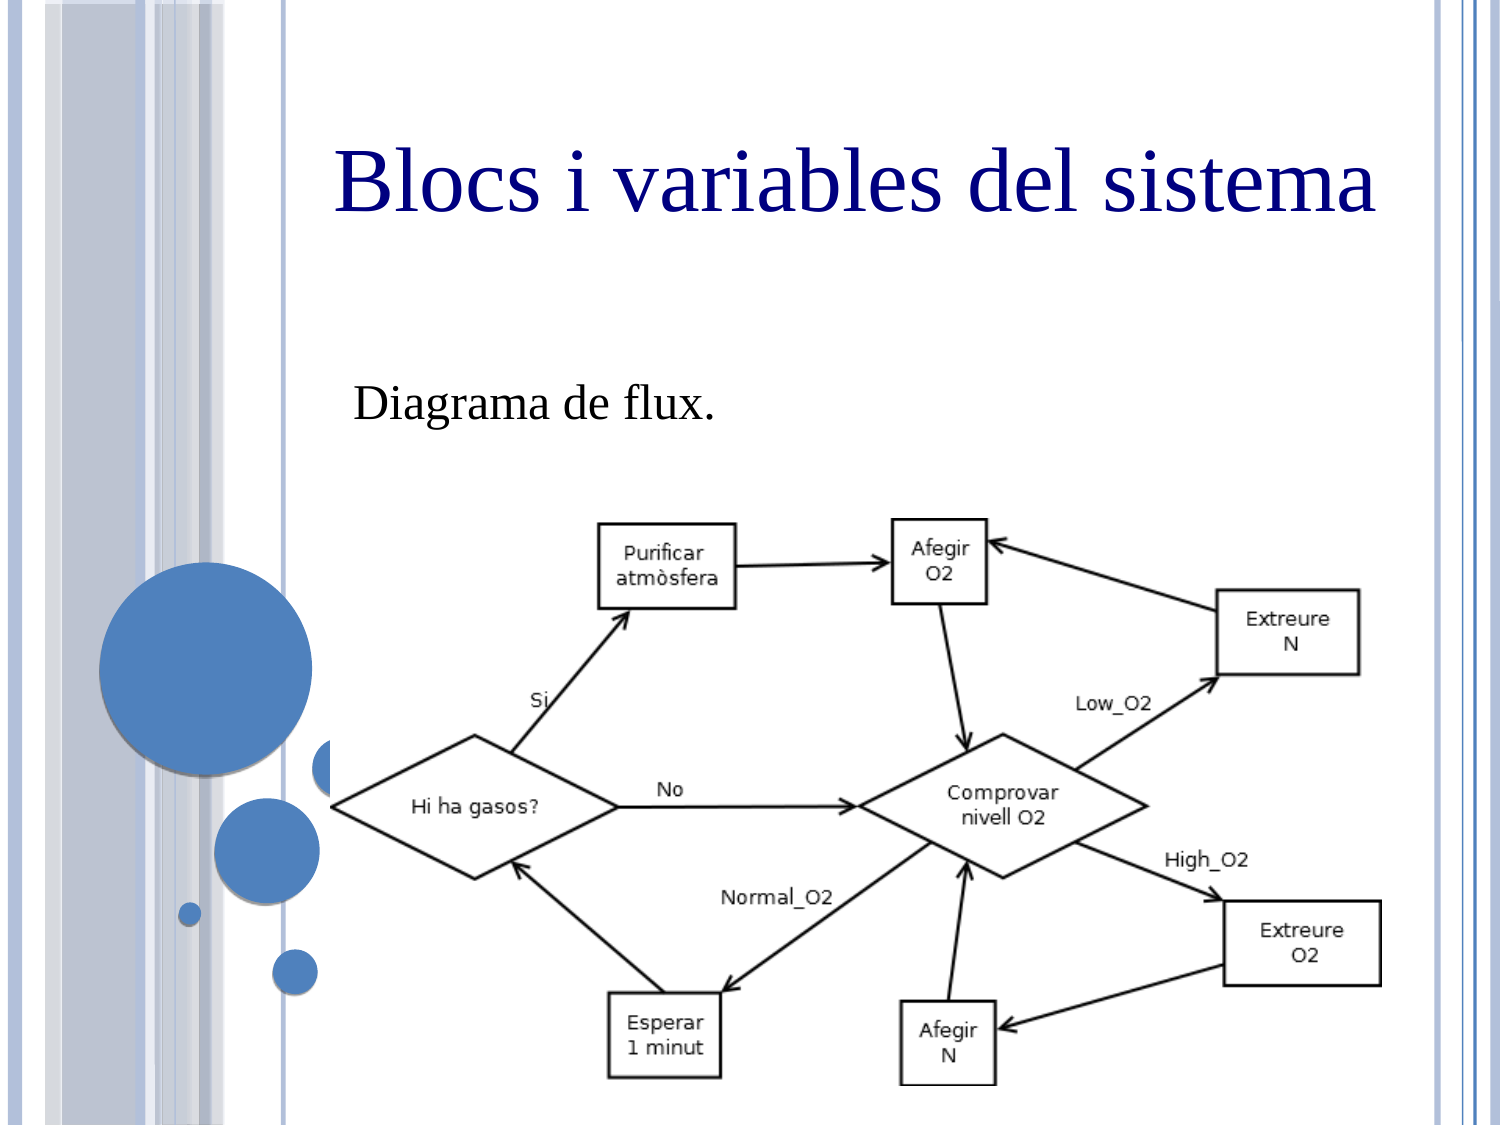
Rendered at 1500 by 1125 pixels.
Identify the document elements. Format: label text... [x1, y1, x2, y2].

text_box Diagrama de flux. [338, 354, 1162, 454]
text_box Blocs i variables del sistema [295, 20, 1417, 331]
picture [330, 517, 1383, 1086]
